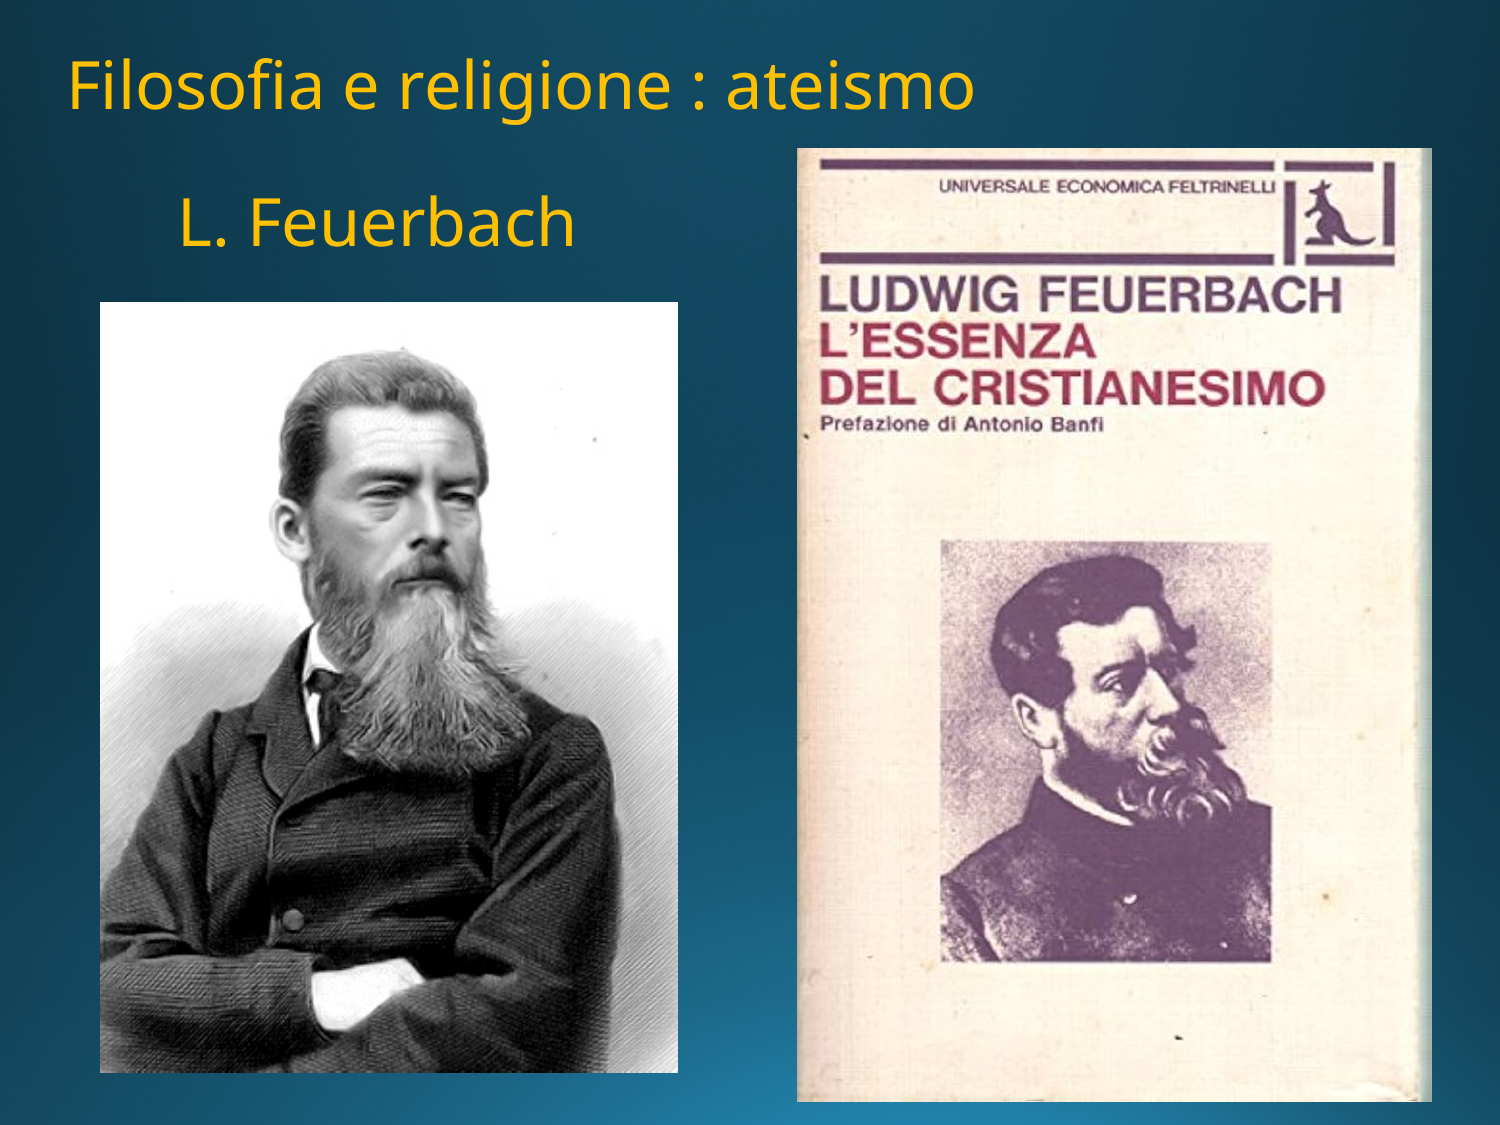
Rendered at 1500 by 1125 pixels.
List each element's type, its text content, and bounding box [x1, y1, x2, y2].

picture [0, 0, 1500, 1125]
text_box Filosofia e religione : ateismo [51, 35, 994, 131]
text_box L. Feuerbach [162, 171, 593, 267]
